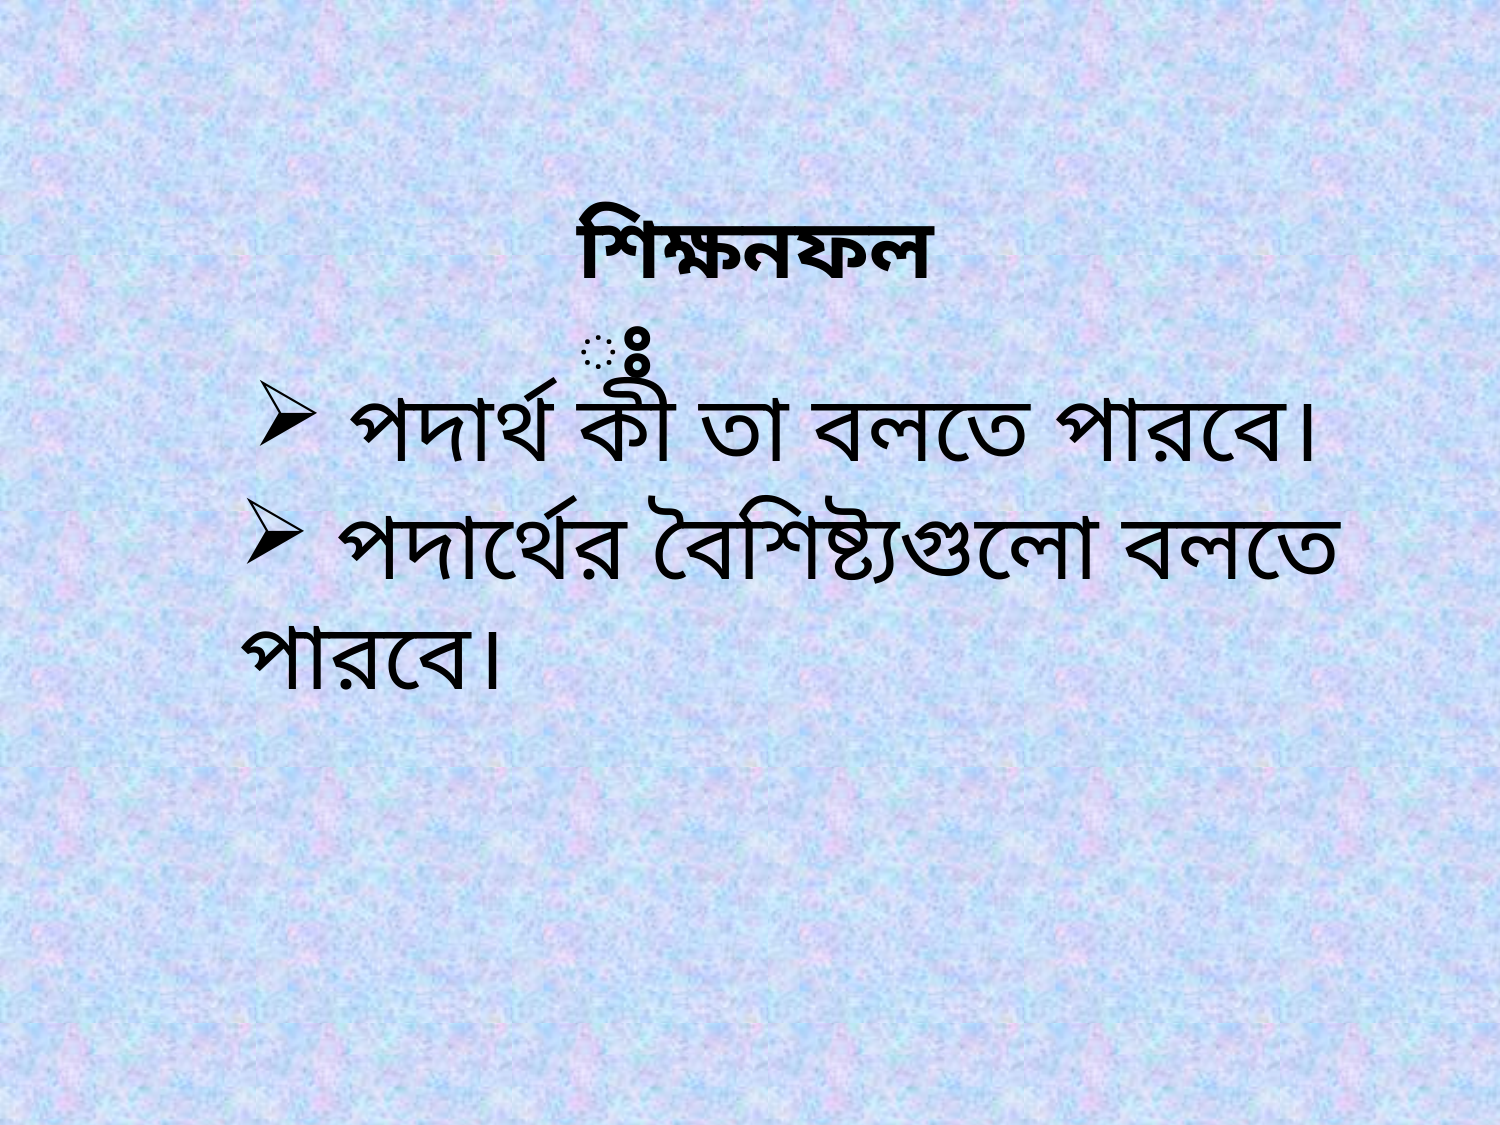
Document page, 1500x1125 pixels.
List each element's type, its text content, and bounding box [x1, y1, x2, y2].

picture [0, 0, 1500, 1125]
text_box শিক্ষনফলঃ [562, 187, 950, 362]
text_box পদার্থের বৈশিষ্ট্যগুলো বলতে পারবে। [225, 480, 1500, 761]
text_box পদার্থ কী তা বলতে পারবে। [237, 362, 1375, 488]
